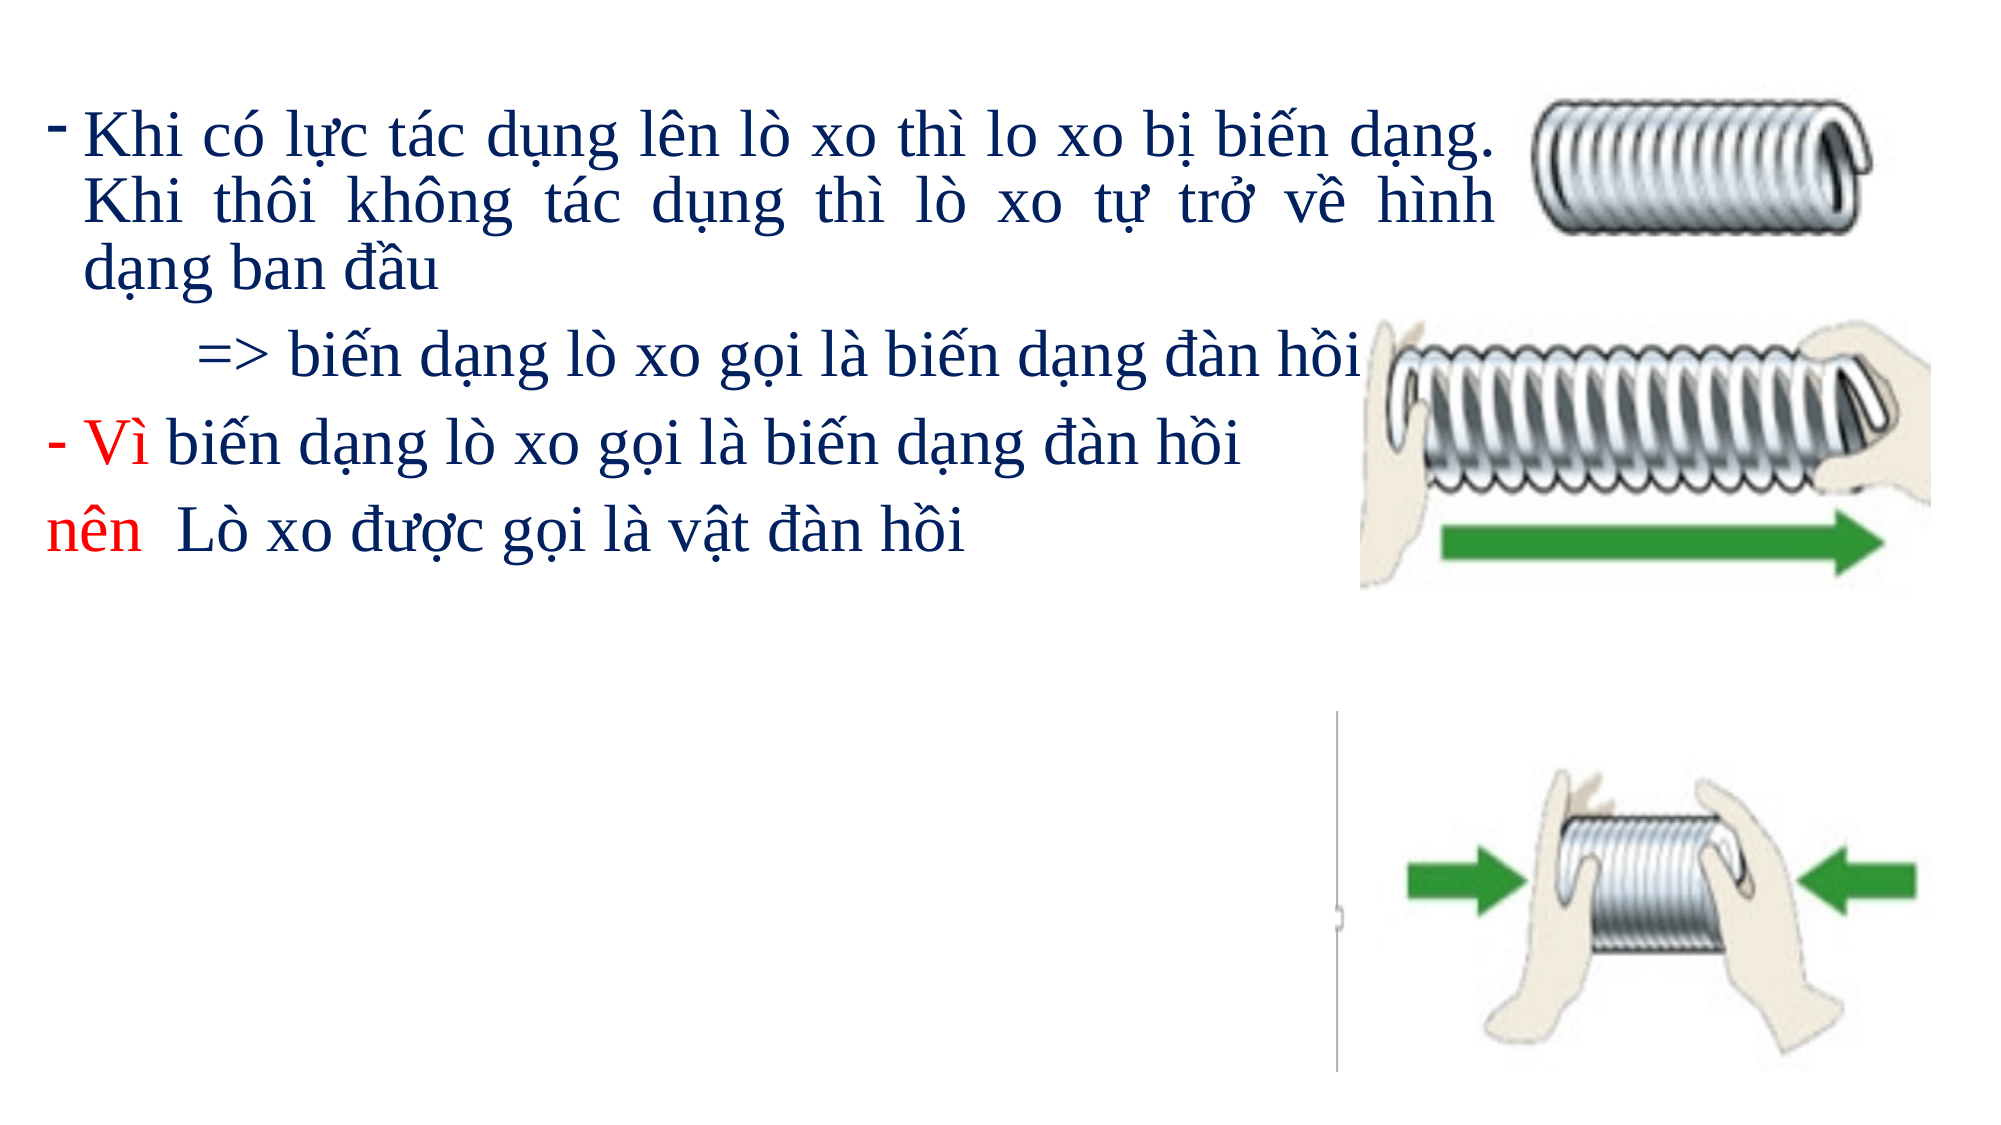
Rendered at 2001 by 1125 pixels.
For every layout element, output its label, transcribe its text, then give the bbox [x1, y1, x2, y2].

picture [1335, 711, 1931, 1072]
list Khi có lực tác dụng lên lò xo thì lo xo bị biến dạng. Khi thôi không tác dụng thì lò xo tự trở về hình dạng ban đầu => biến dạng lò xo gọi là biến dạng đàn hồi Vì biến dạng lò xo gọi là biến dạng đàn hồi nên Lò xo được gọi là vật đàn hồi [31, 95, 1514, 1072]
picture [1360, 0, 1932, 614]
